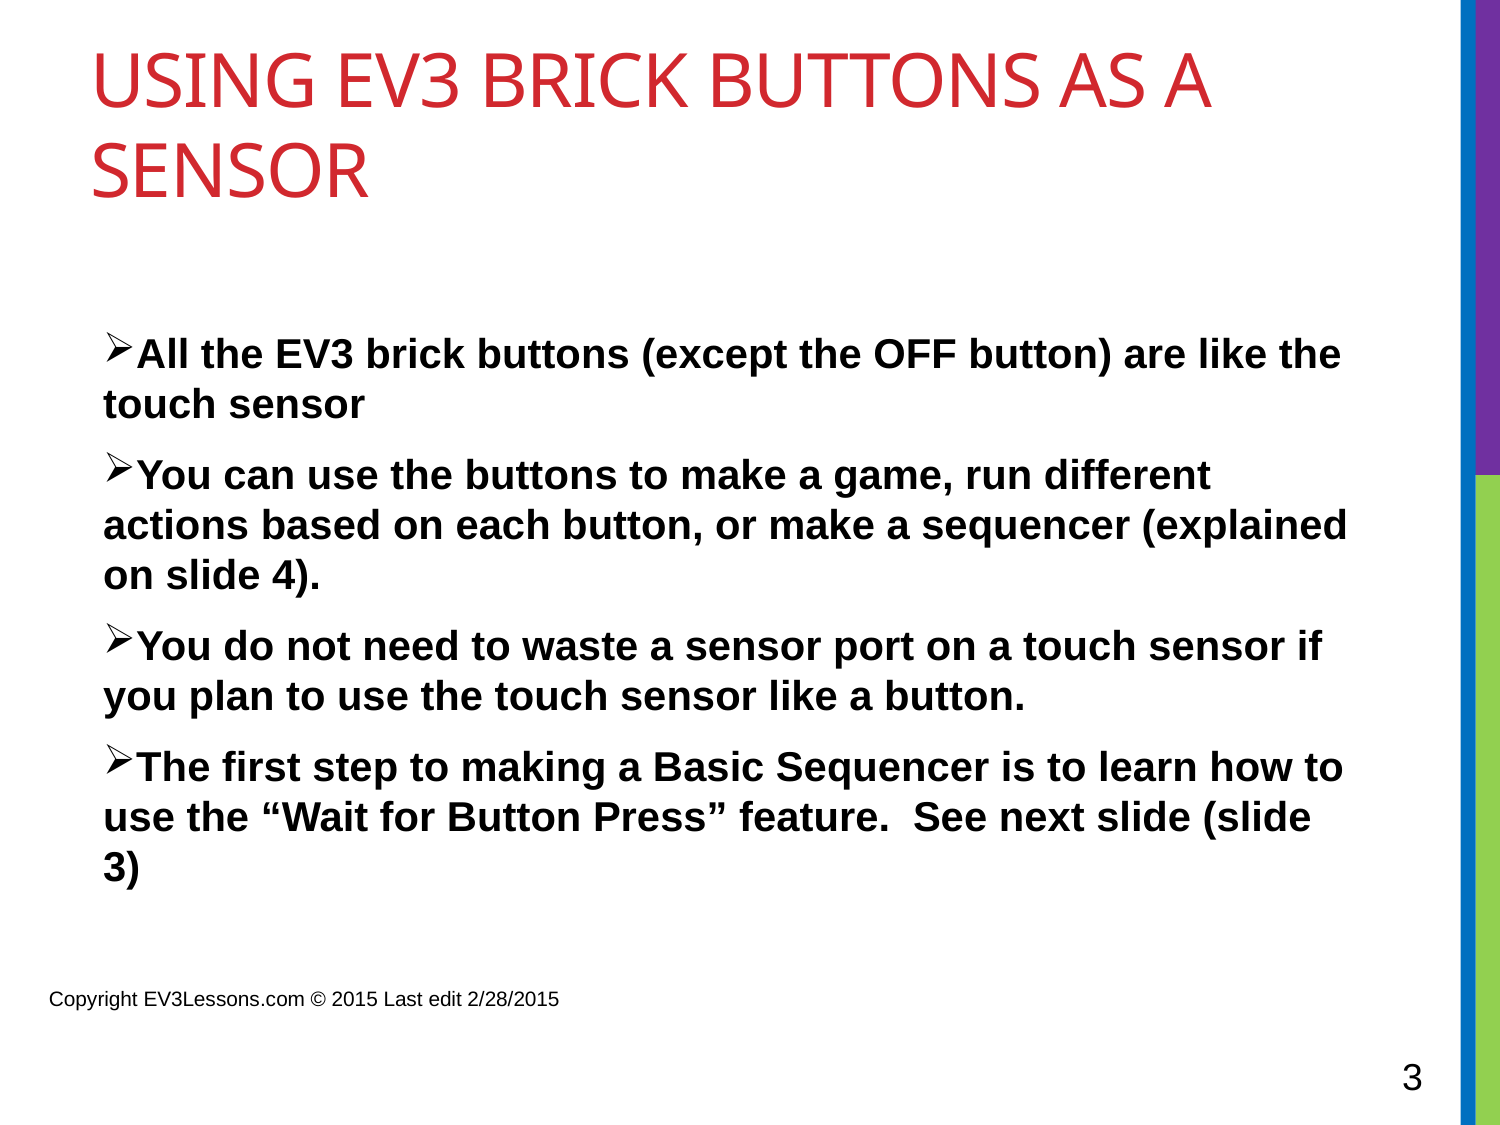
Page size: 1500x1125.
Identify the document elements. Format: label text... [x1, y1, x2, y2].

footer Copyright EV3Lessons.com © 2015 Last edit 2/28/2015 [33, 978, 1189, 1044]
slide_number 3 [1387, 1045, 1491, 1106]
list All the EV3 brick buttons (except the OFF button) are like the touch sensor You can use the buttons to make a game, run different actions based on each button, or make a sequencer (explained on slide 4). You do not need to waste a sensor port on a touch sensor if you plan to use the touch sensor like a button. The first step to making a Basic Sequencer is to learn how to use the “Wait for Button Press” feature. See next slide (slide 3) [88, 319, 1373, 963]
title Using EV3 Brick Buttons as a Sensor [75, 25, 1428, 250]
